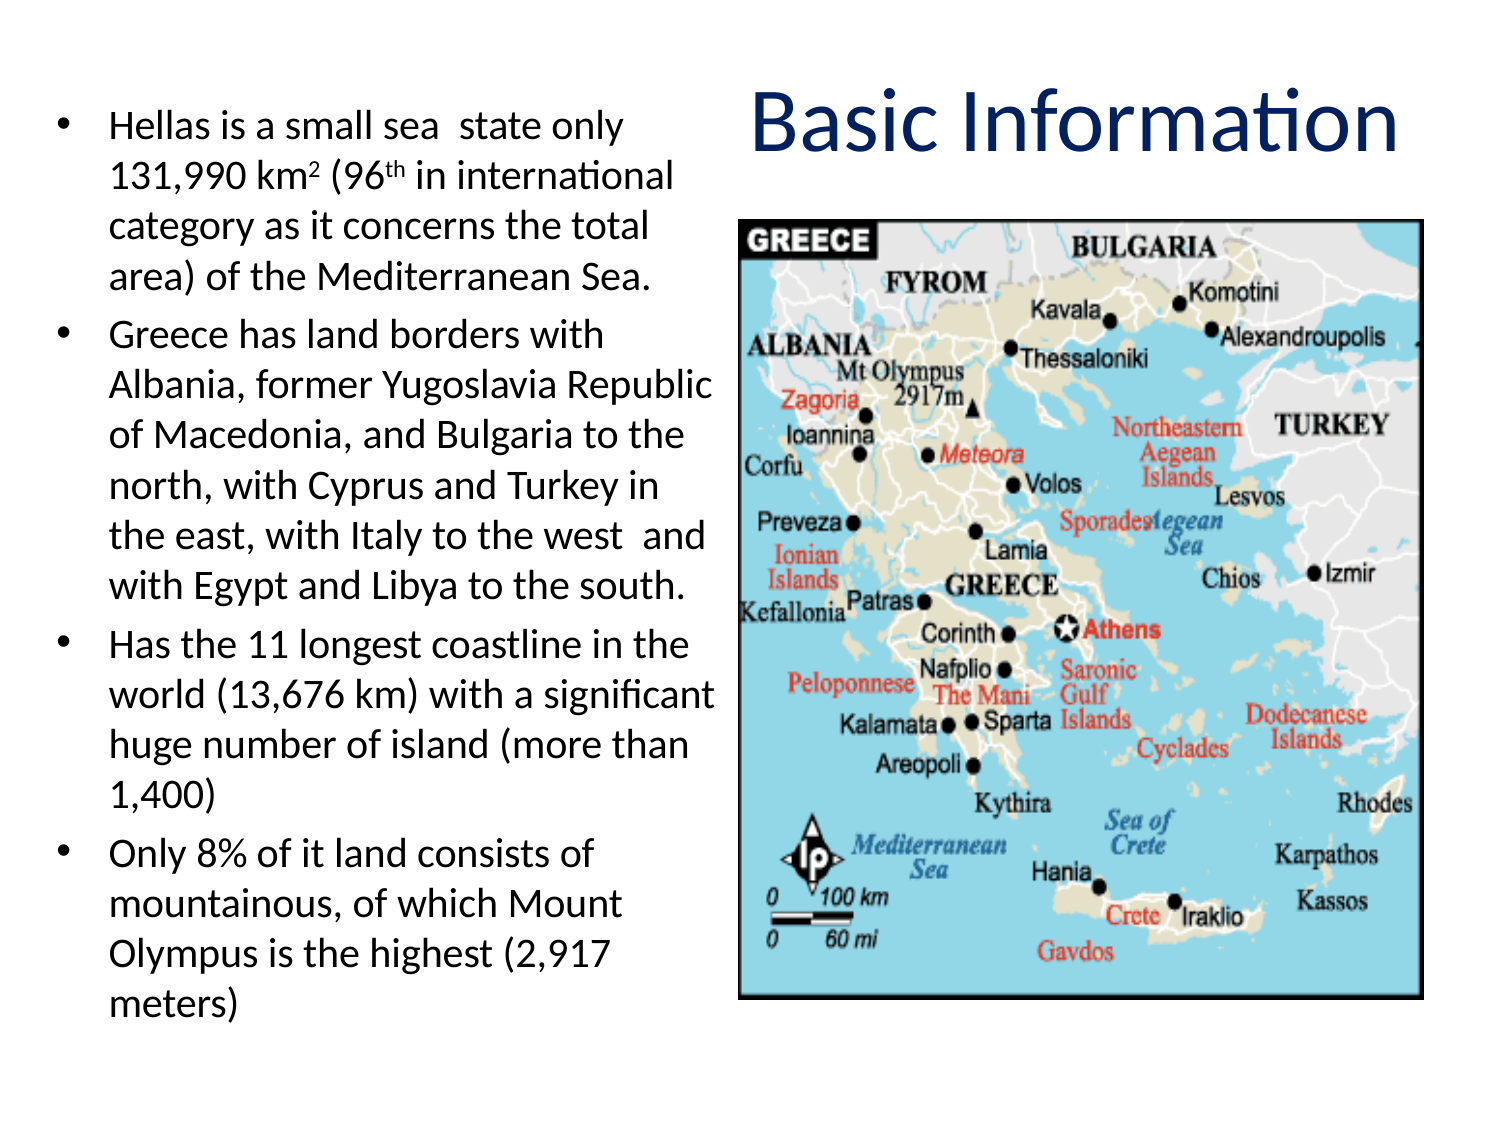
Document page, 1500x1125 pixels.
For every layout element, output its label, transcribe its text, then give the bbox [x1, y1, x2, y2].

title Basic Information [726, 45, 1425, 185]
list Hellas is a small sea state only 131,990 km2 (96th in international category as it concerns the total area) of the Mediterranean Sea. Greece has land borders with Albania, former Yugoslavia Republic of Macedonia, and Bulgaria to the north, with Cyprus and Turkey in the east, with Italy to the west and with Egypt and Libya to the south. Has the 11 longest coastline in the world (13,676 km) with a significant huge number of island (more than 1,400) Only 8% of it land consists of mountainous, of which Mount Olympus is the highest (2,917 meters) [41, 90, 738, 1094]
picture [737, 219, 1424, 1000]
